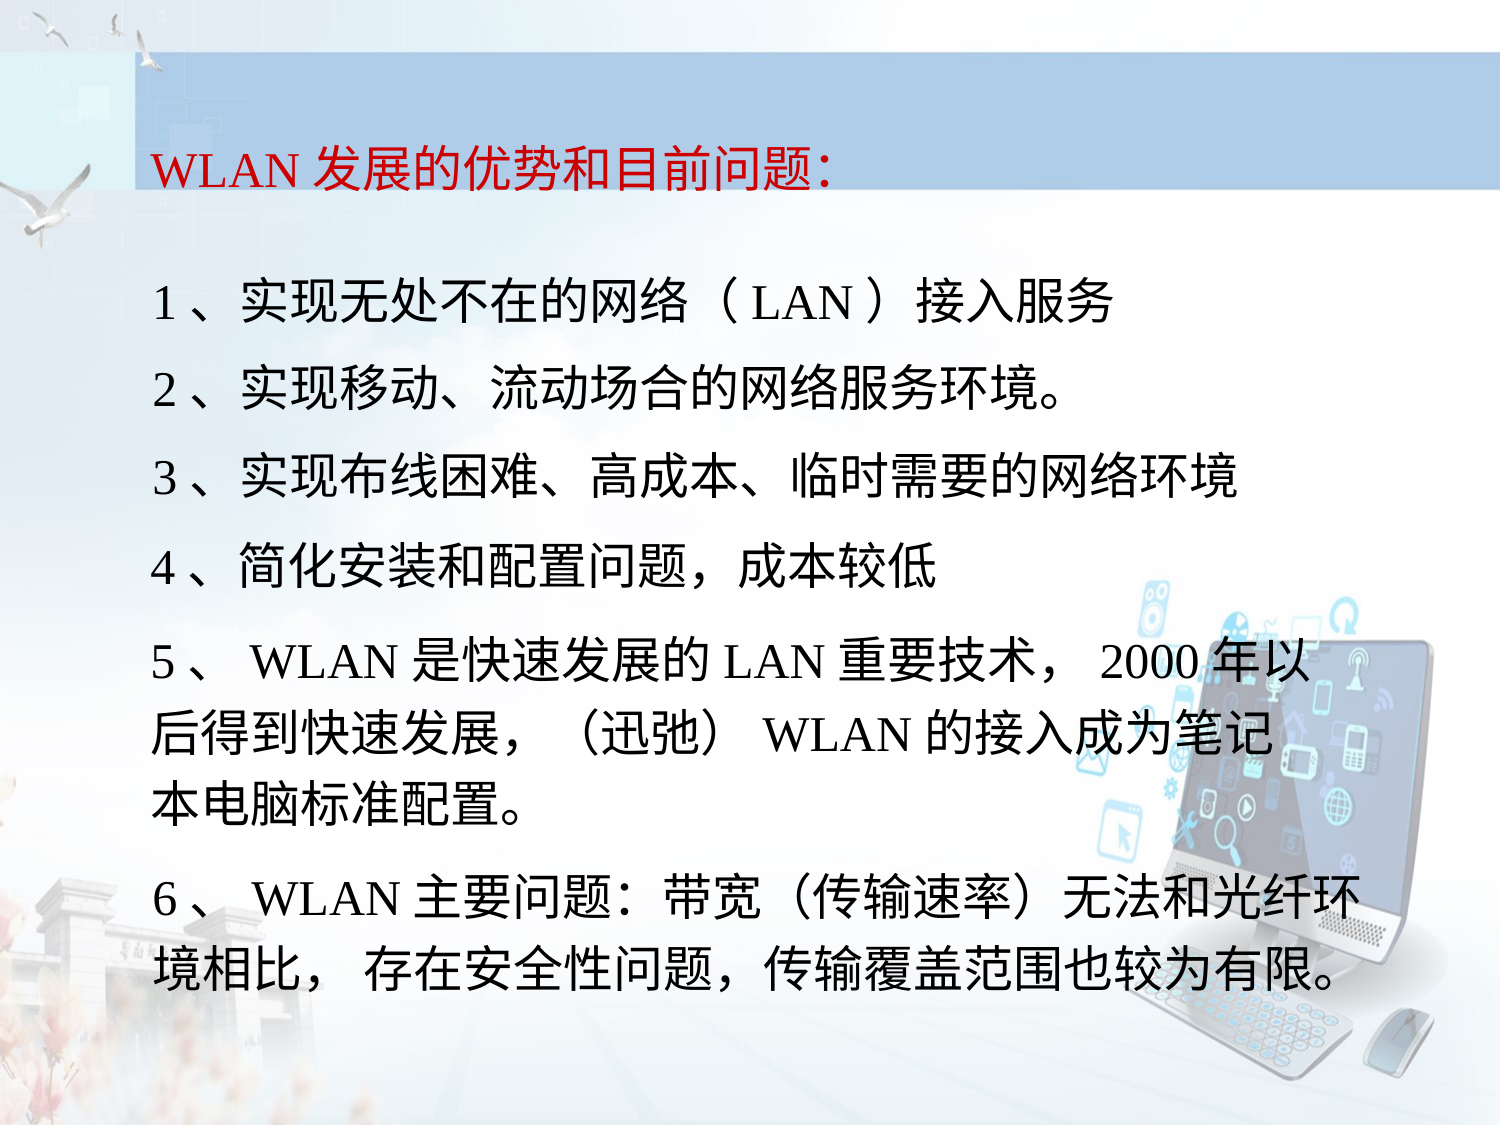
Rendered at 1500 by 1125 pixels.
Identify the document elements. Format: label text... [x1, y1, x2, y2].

text_box 3、实现布线困难、高成本、临时需要的网络环境 [137, 425, 1313, 512]
text_box 2、实现移动、流动场合的网络服务环境。 [137, 337, 1297, 425]
text_box WLAN发展的优势和目前问题： [135, 117, 902, 205]
text_box 6、WLAN主要问题：带宽（传输速率）无法和光纤环境相比， 存在安全性问题，传输覆盖范围也较为有限。 [137, 845, 1388, 1005]
text_box 1、实现无处不在的网络（LAN）接入服务 [137, 249, 1263, 337]
text_box 5、WLAN是快速发展的LAN重要技术，2000年以后得到快速发展，（迅弛）WLAN的接入成为笔记本电脑标准配置。 [135, 609, 1336, 841]
picture [0, 0, 1500, 1125]
text_box 4、简化安装和配置问题，成本较低 [135, 515, 1045, 603]
